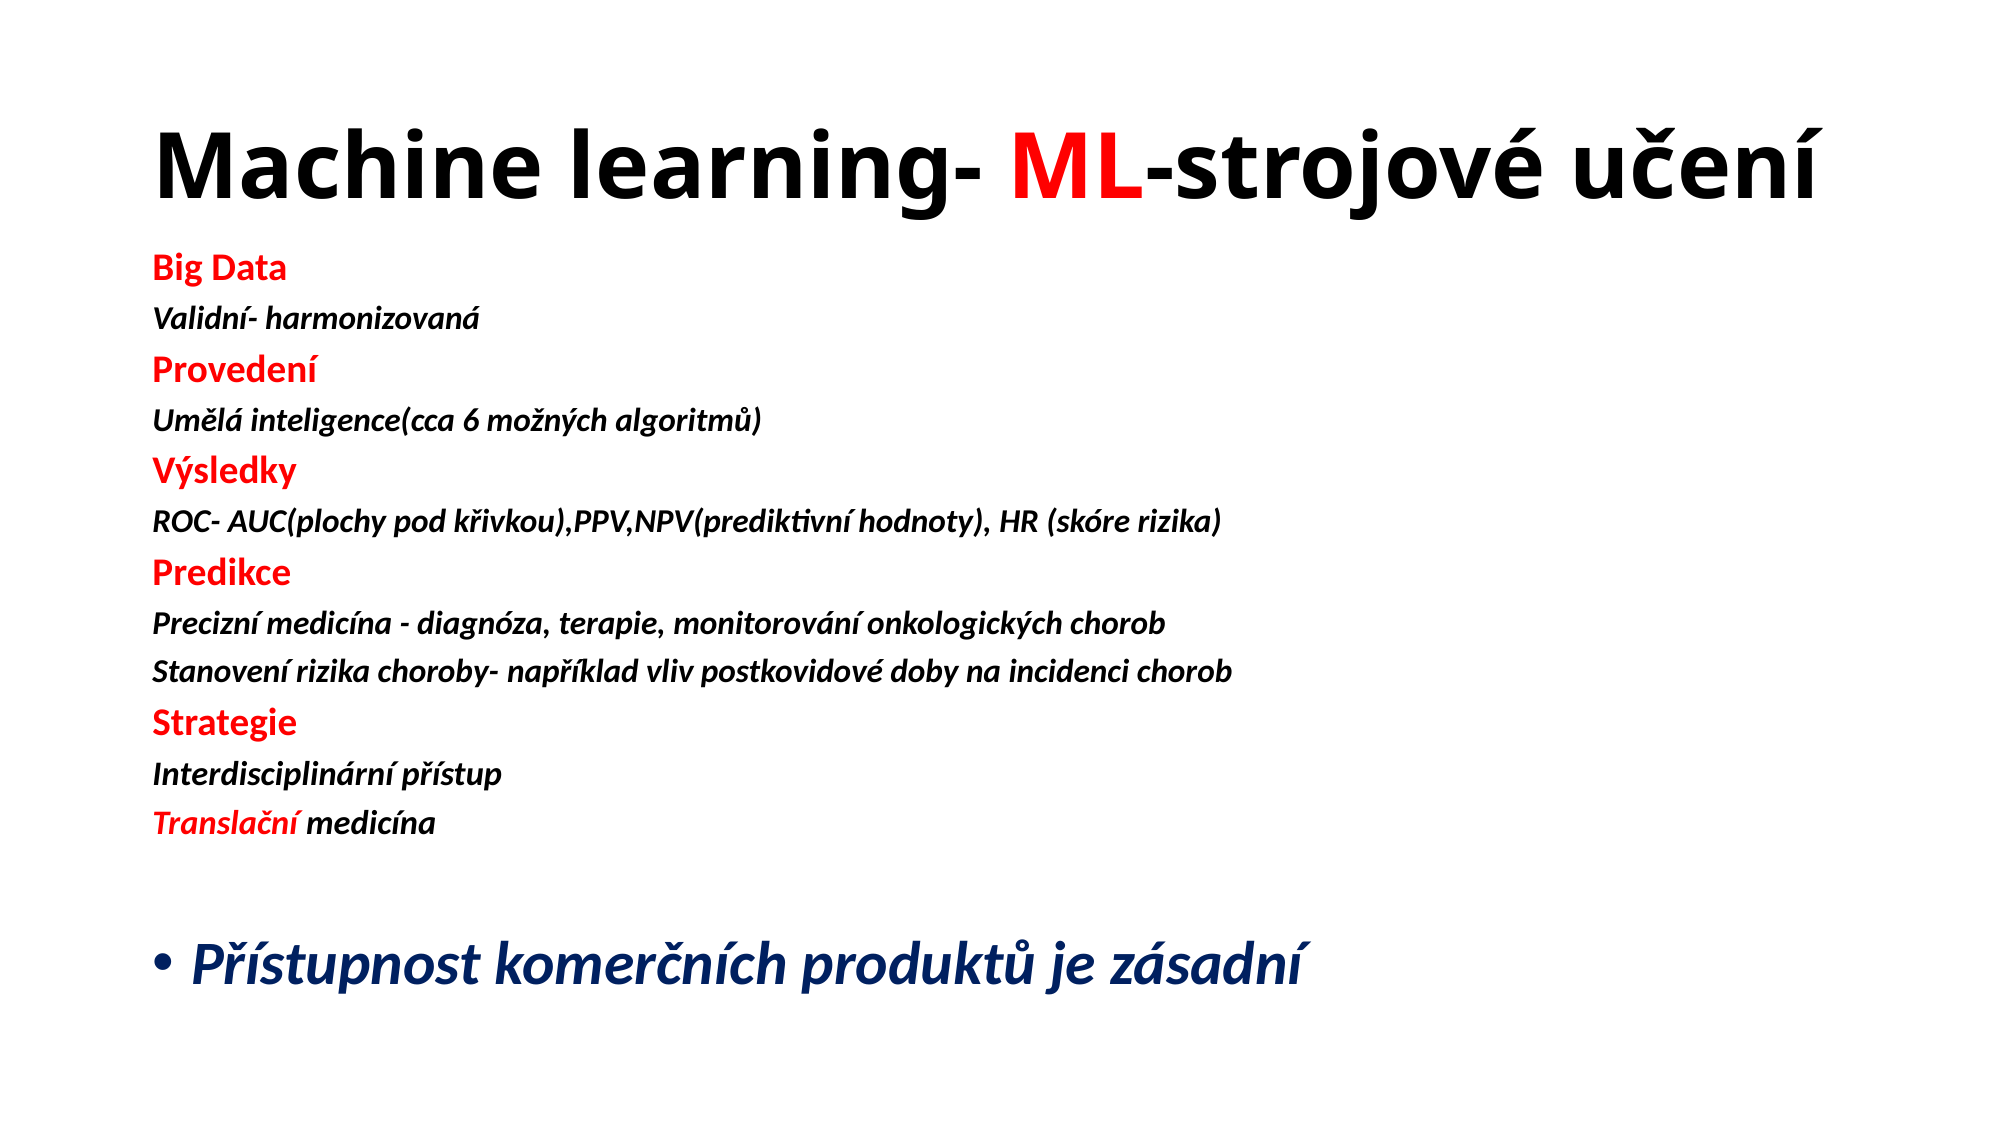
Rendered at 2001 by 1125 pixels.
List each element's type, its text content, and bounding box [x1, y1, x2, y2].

title Machine learning- ML-strojové učení [137, 59, 1874, 278]
list Big Data Validní- harmonizovaná Provedení Umělá inteligence(cca 6 možných algoritmů) Výsledky ROC- AUC(plochy pod křivkou),PPV,NPV(prediktivní hodnoty), HR (skóre rizika) Predikce Precizní medicína - diagnóza, terapie, monitorování onkologických chorob Stanovení rizika choroby- například vliv postkovidové doby na incidenci chorob Strategie Interdisciplinární přístup Translační medicína Přístupnost komerčních produktů je zásadní [137, 239, 1863, 1014]
